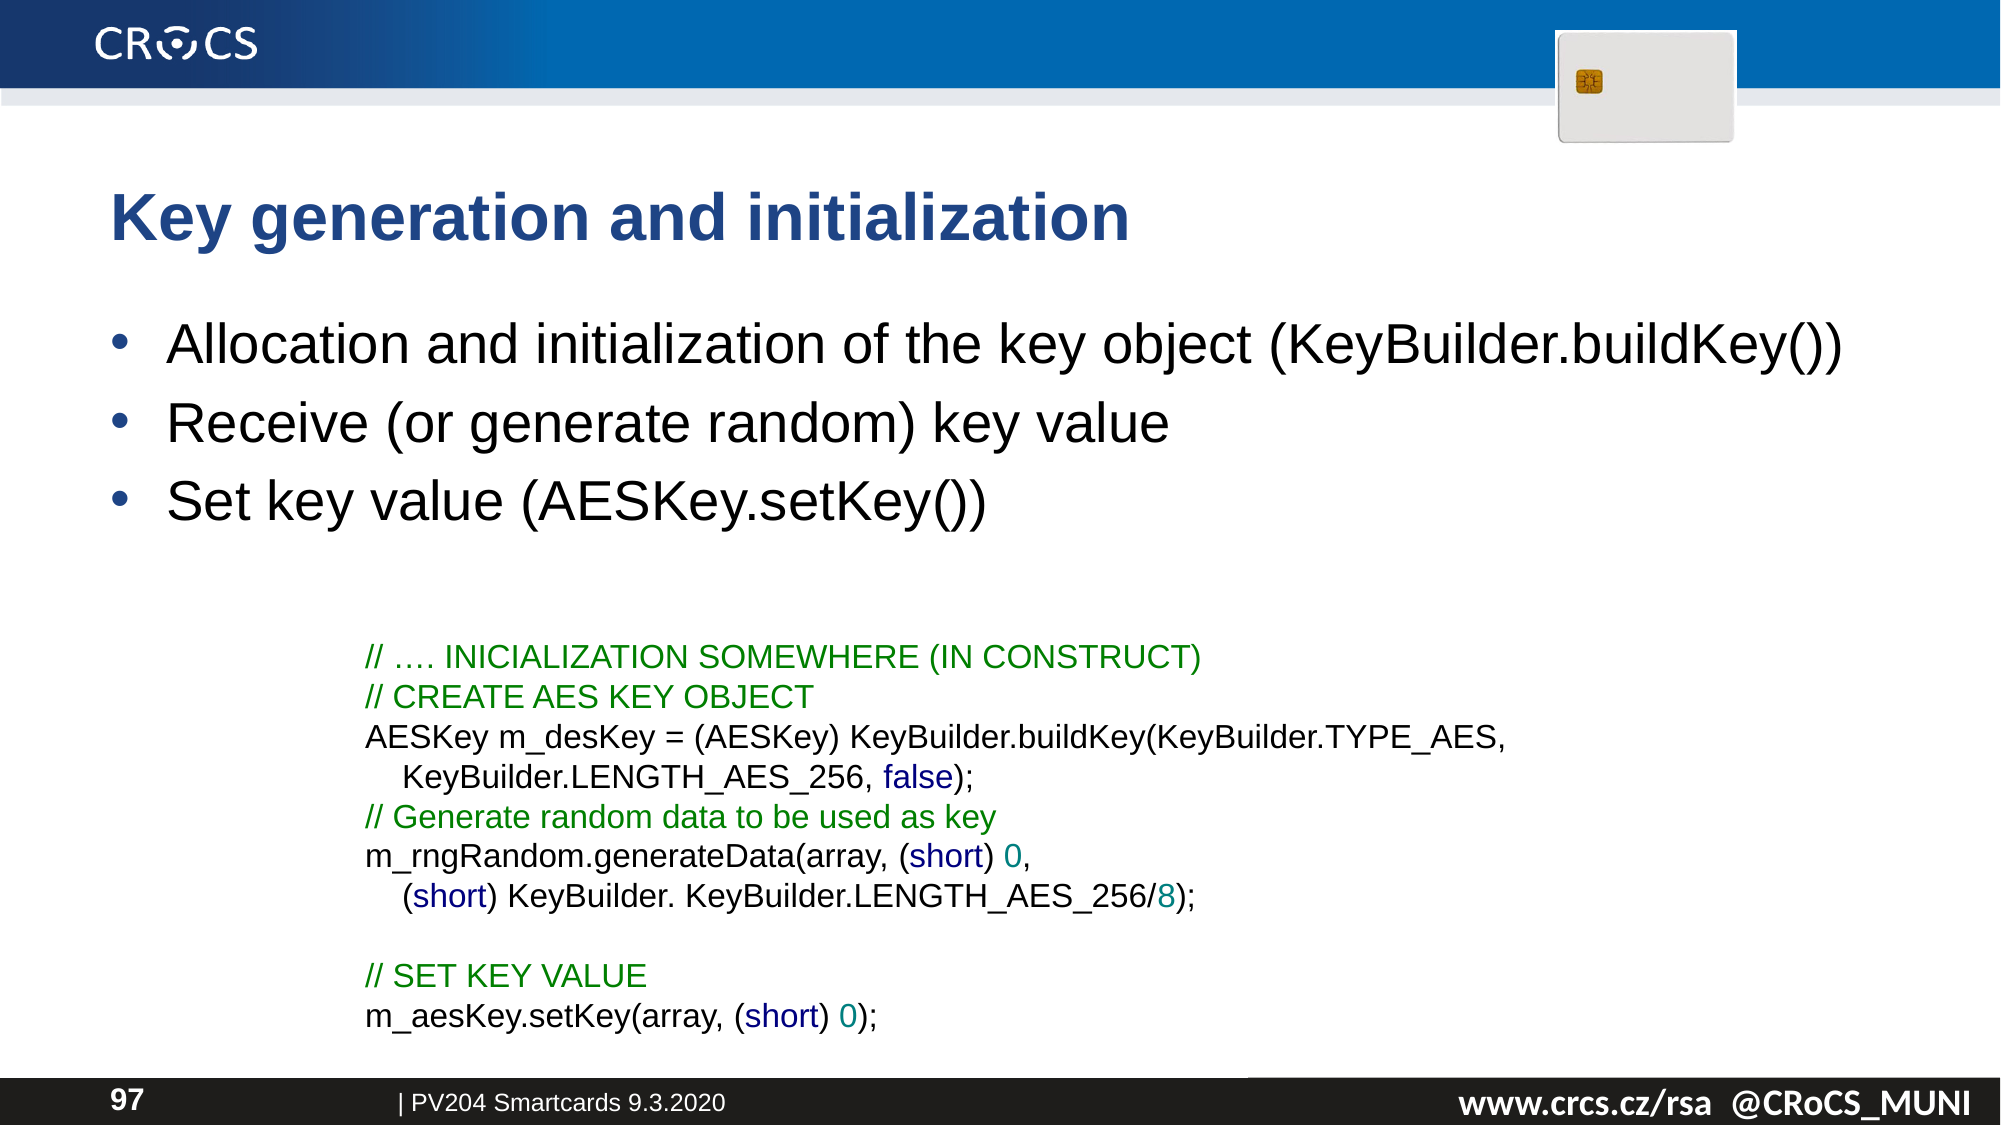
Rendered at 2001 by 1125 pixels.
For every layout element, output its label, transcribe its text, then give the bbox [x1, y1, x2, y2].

footer | PV204 Smartcards 9.3.2020 [397, 1078, 873, 1125]
list Allocation and initialization of the key object (KeyBuilder.buildKey()) Receive (or generate random) key value Set key value (AESKey.setKey()) [109, 306, 1911, 988]
picture [0, 0, 2001, 1125]
text_box // …. INICIALIZATION SOMEWHERE (IN CONSTRUCT) // CREATE AES KEY OBJECT AESKey m_desKey = (AESKey) KeyBuilder.buildKey(KeyBuilder.TYPE_AES, KeyBuilder.LENGTH_AES_256, false); // Generate random data to be used as key m_rngRandom.generateData(array, (short) 0, (short) KeyBuilder. KeyBuilder.LENGTH_AES_256/8); // SET KEY VALUE m_aesKey.setKey(array, (short) 0); [350, 627, 1697, 1042]
title Key generation and initialization [109, 148, 1911, 280]
slide_number 97 [110, 1078, 197, 1125]
